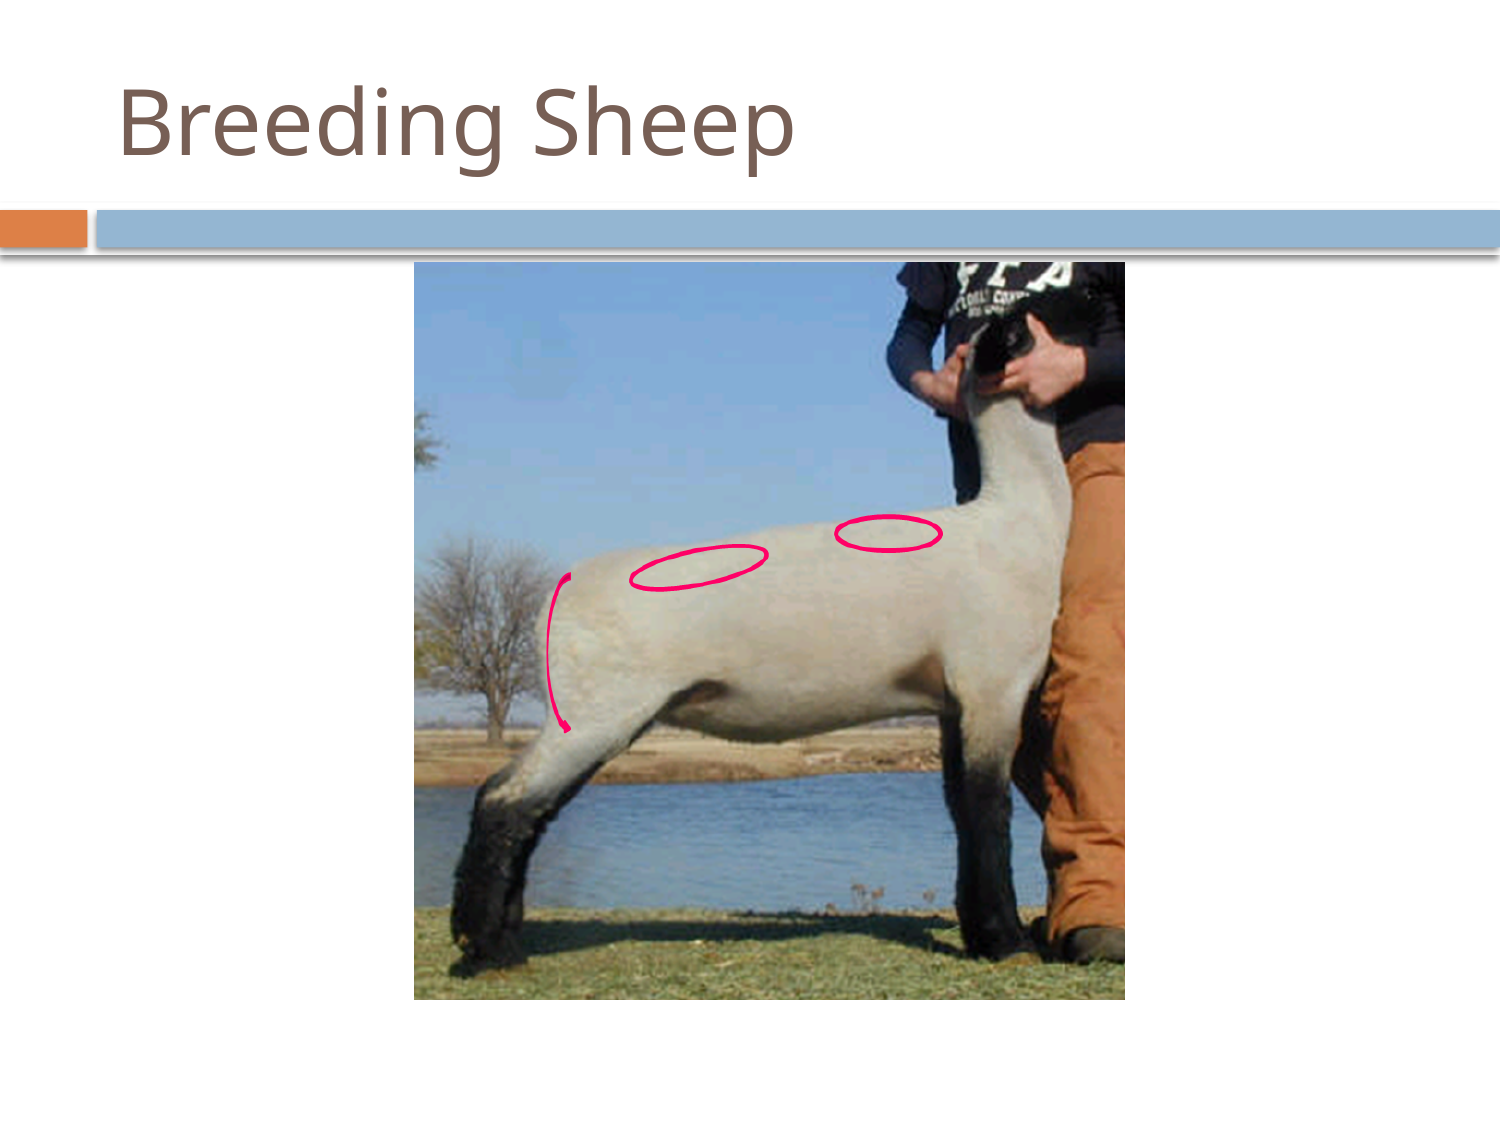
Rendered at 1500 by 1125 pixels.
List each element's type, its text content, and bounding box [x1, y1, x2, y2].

title Breeding Sheep [100, 37, 1438, 200]
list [413, 262, 1125, 1001]
